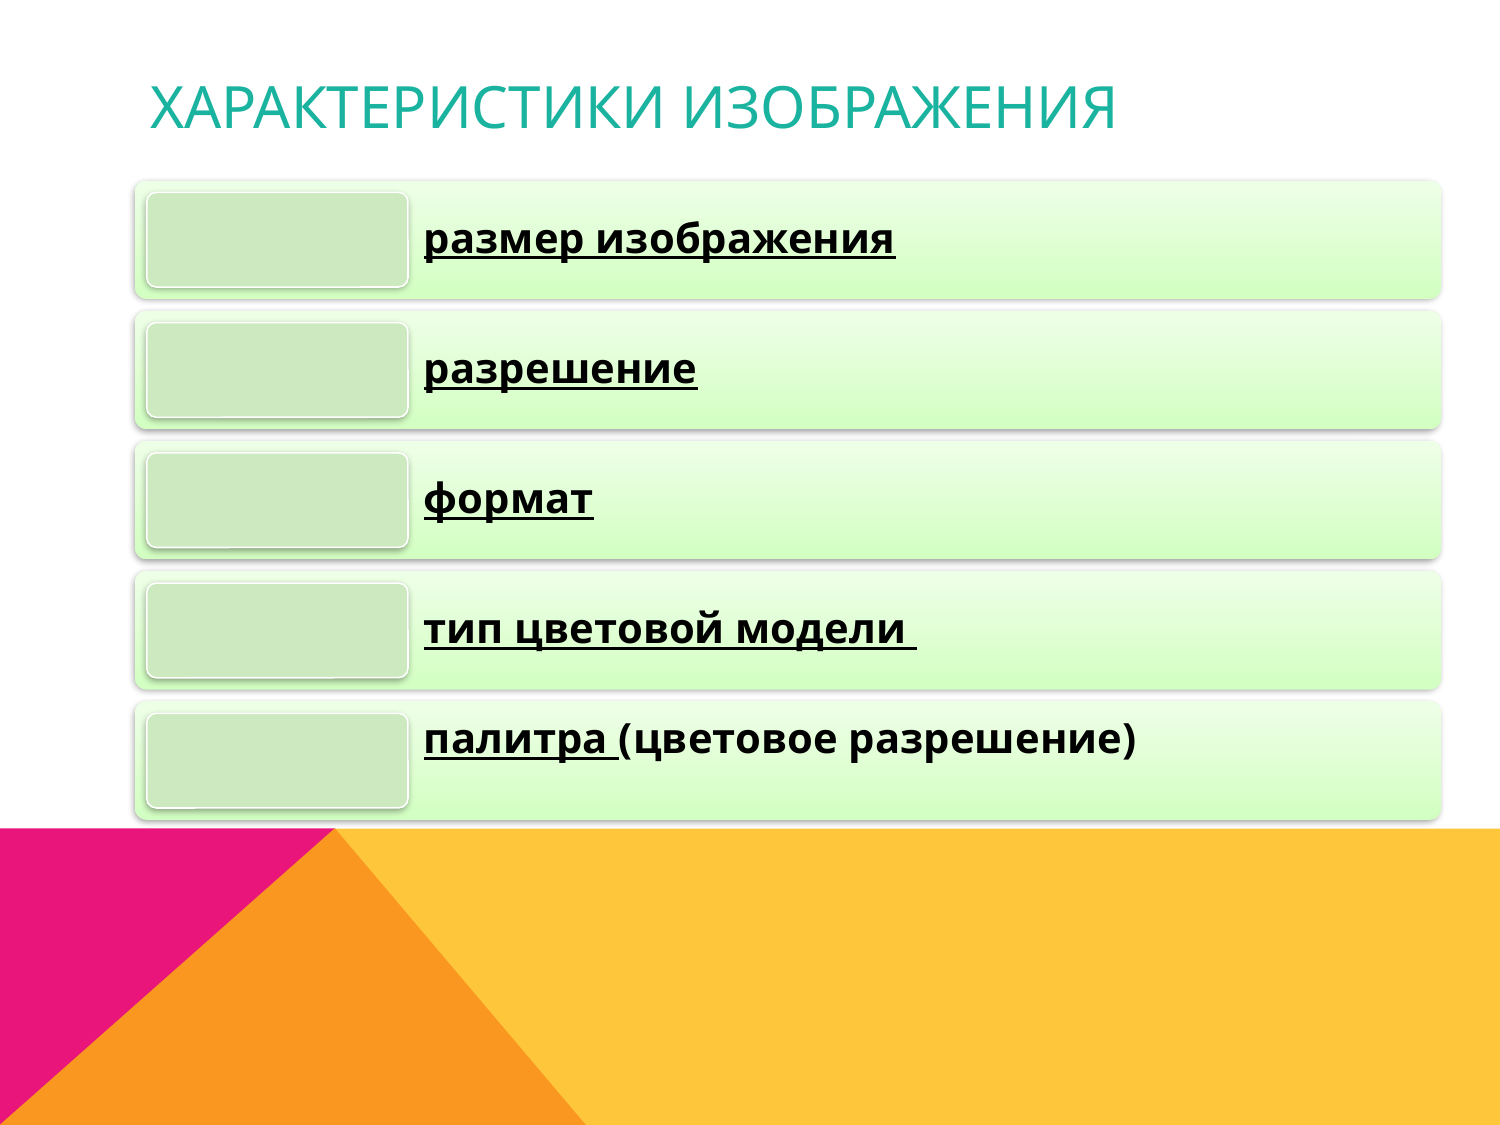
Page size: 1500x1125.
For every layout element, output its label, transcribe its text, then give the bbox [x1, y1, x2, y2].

title Характеристики изображения [135, 60, 1369, 150]
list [134, 180, 1442, 821]
